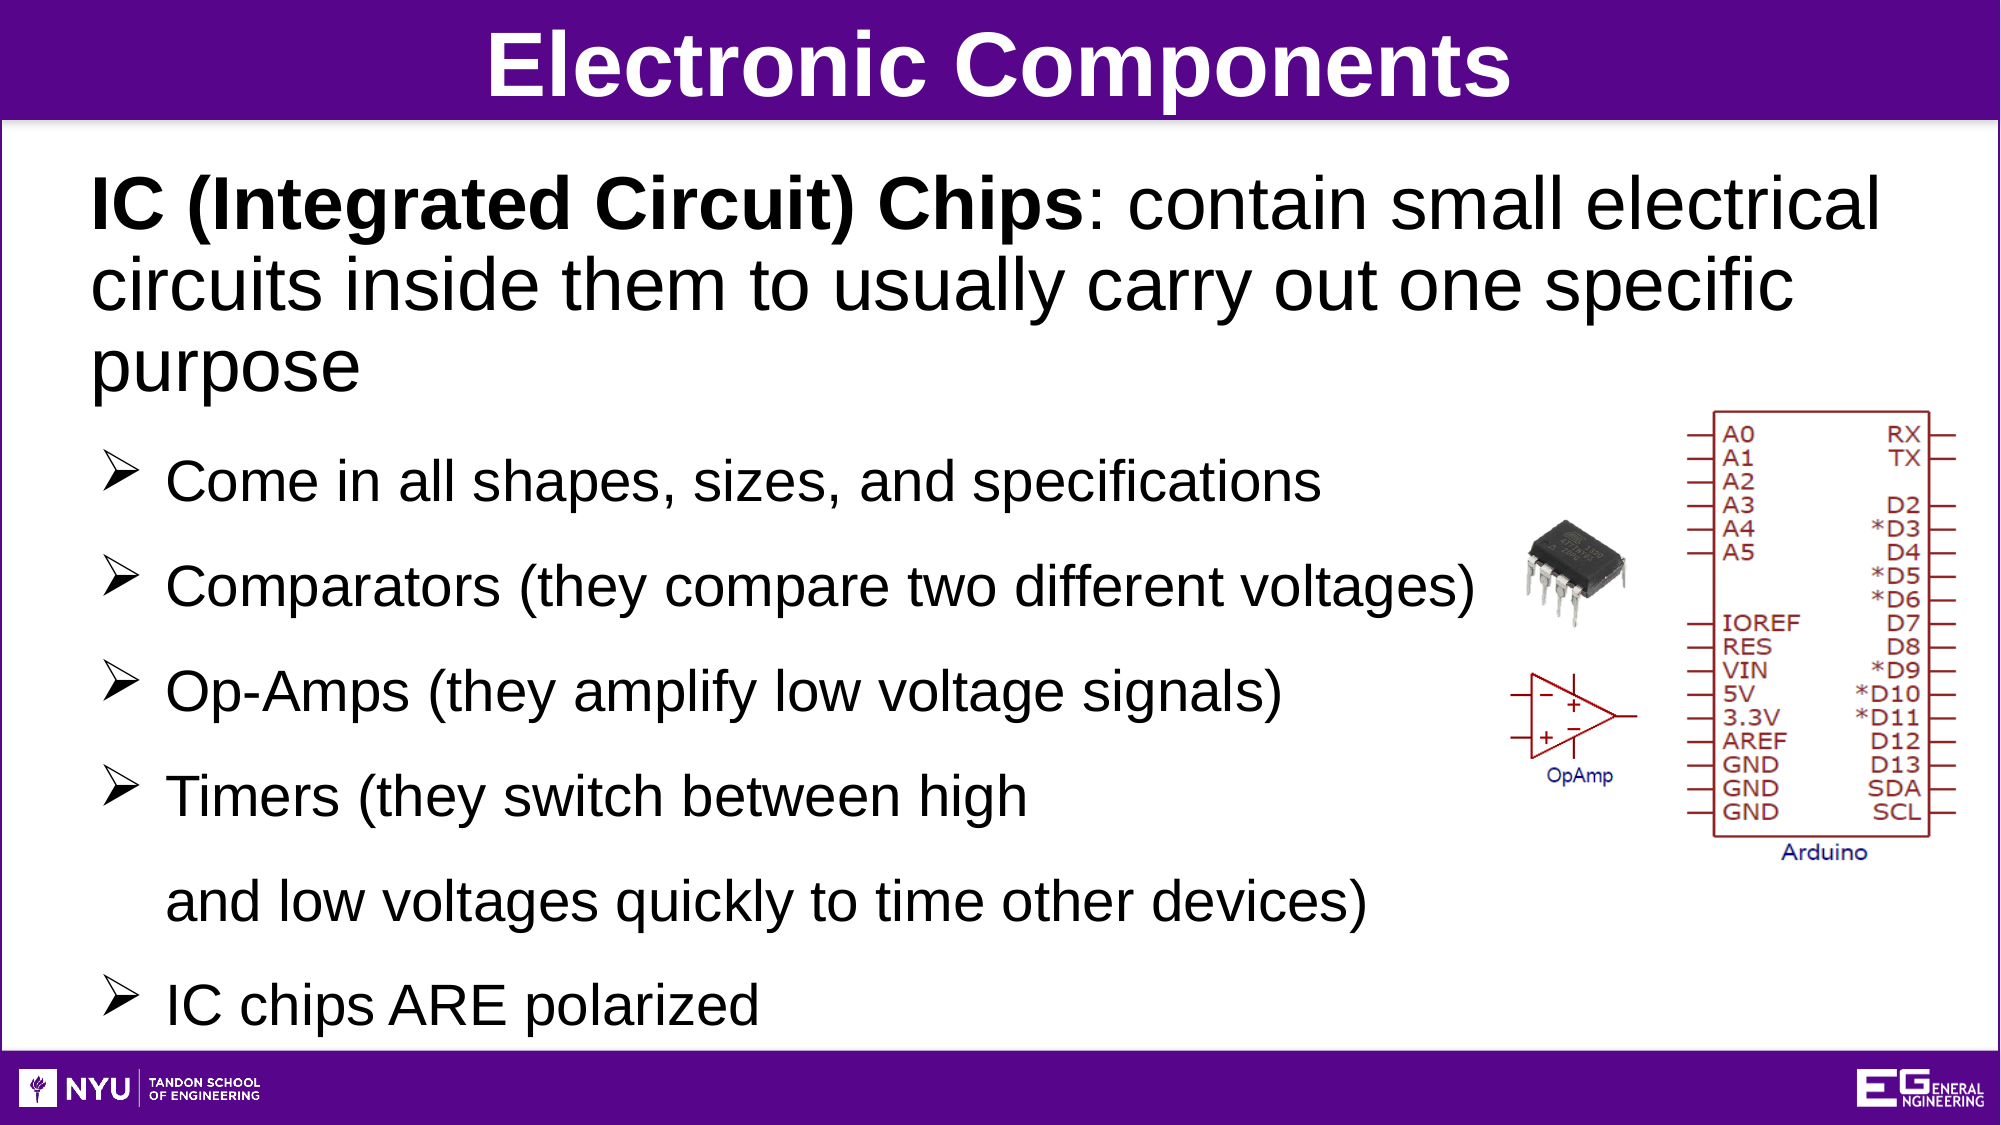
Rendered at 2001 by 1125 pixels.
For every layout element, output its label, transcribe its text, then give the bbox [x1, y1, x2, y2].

list IC (Integrated Circuit) Chips: contain small electrical circuits inside them to usually carry out one specific purpose Come in all shapes, sizes, and specifications Comparators (they compare two different voltages) Op-Amps (they amplify low voltage signals) Timers (they switch between high and low voltages quickly to time other devices) IC chips ARE polarized [0, 149, 2000, 1026]
picture [19, 1069, 260, 1107]
list Electronic Components [0, 0, 2000, 120]
picture [1468, 387, 1984, 893]
picture [1856, 1069, 1984, 1107]
